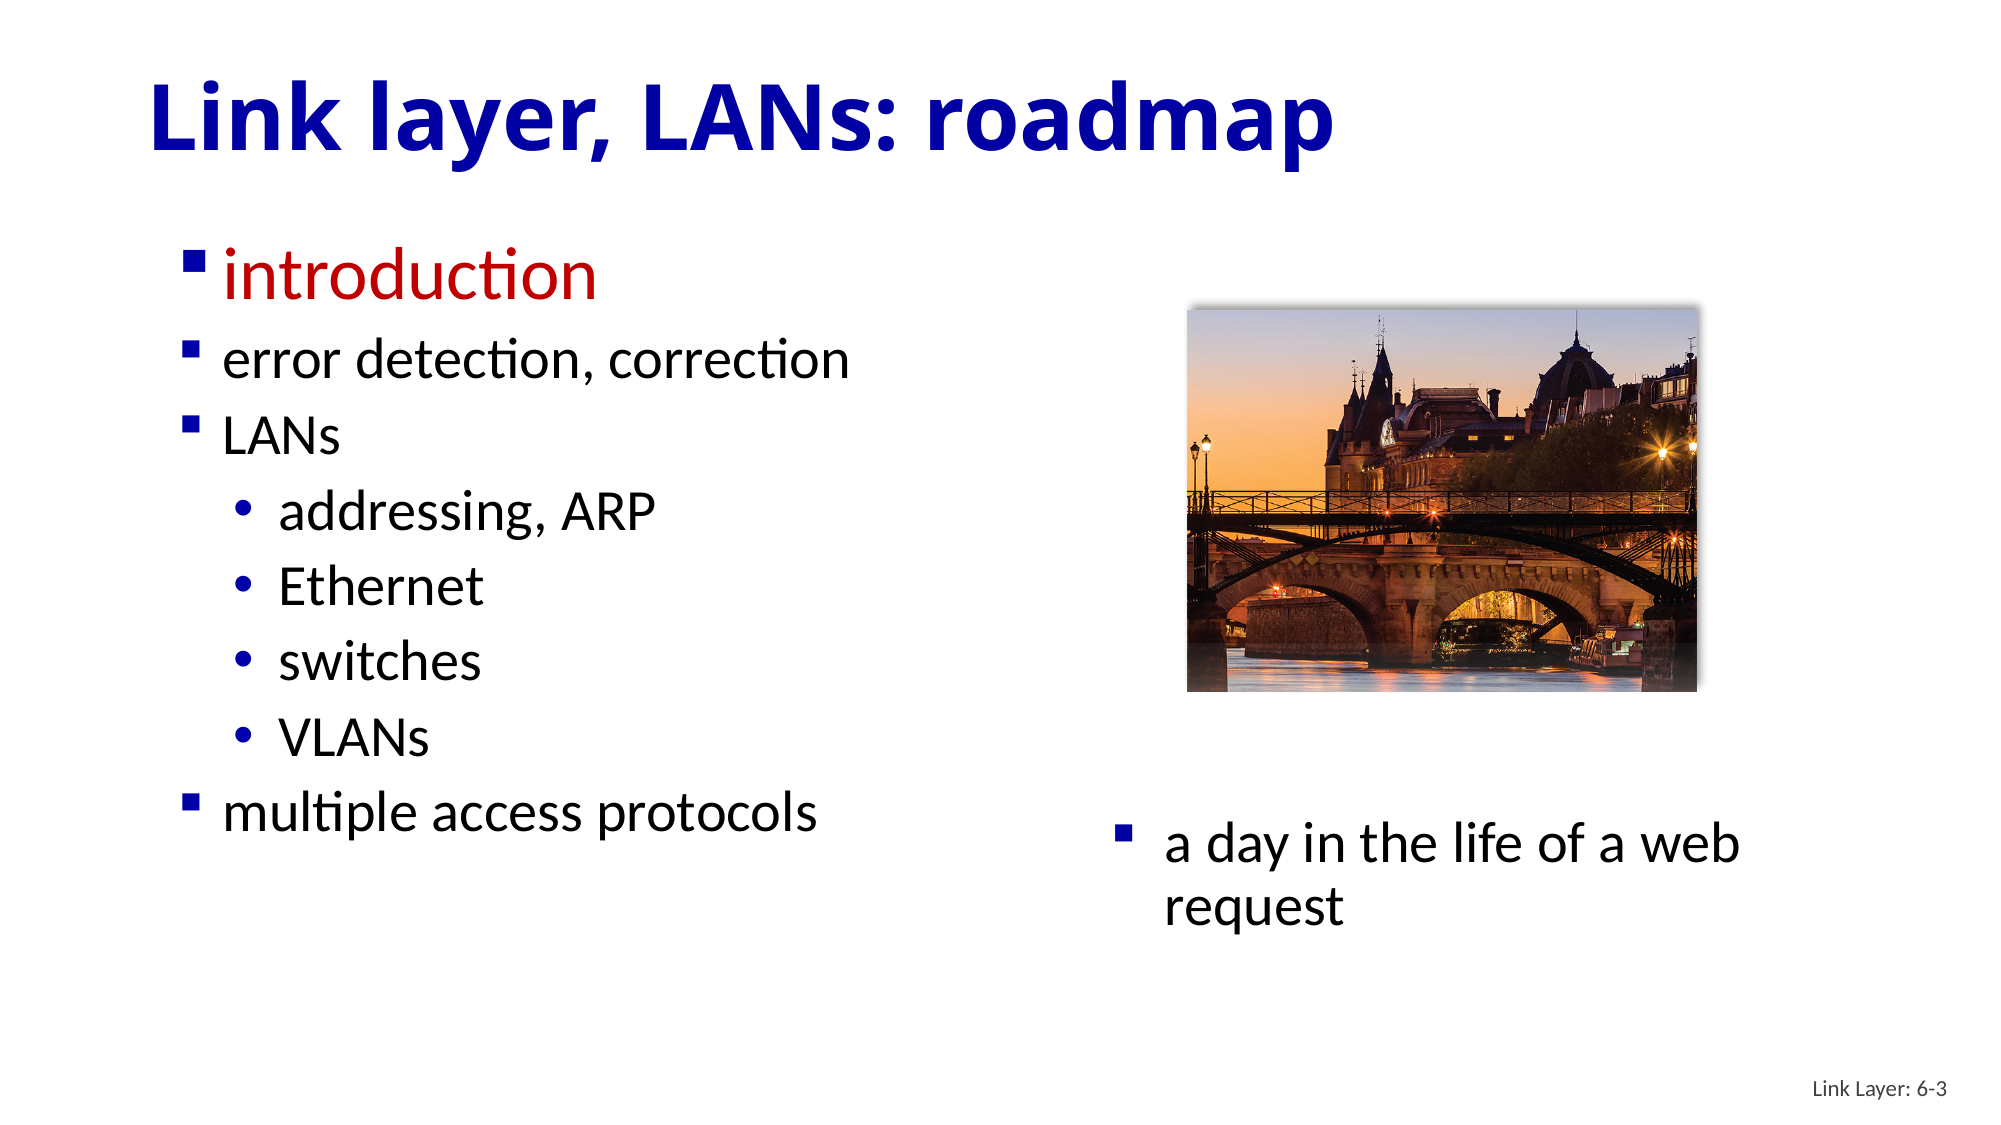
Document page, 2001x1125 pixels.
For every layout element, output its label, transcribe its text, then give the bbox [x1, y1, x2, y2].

text_box introduction error detection, correction LANs addressing, ARP Ethernet switches VLANs multiple access protocols [160, 227, 1075, 1055]
text_box a day in the life of a web request [1075, 804, 1907, 966]
picture [1187, 310, 1697, 692]
title Link layer, LANs: roadmap [131, 47, 1856, 195]
slide_number Link Layer: 6-3 [1512, 1056, 1963, 1117]
